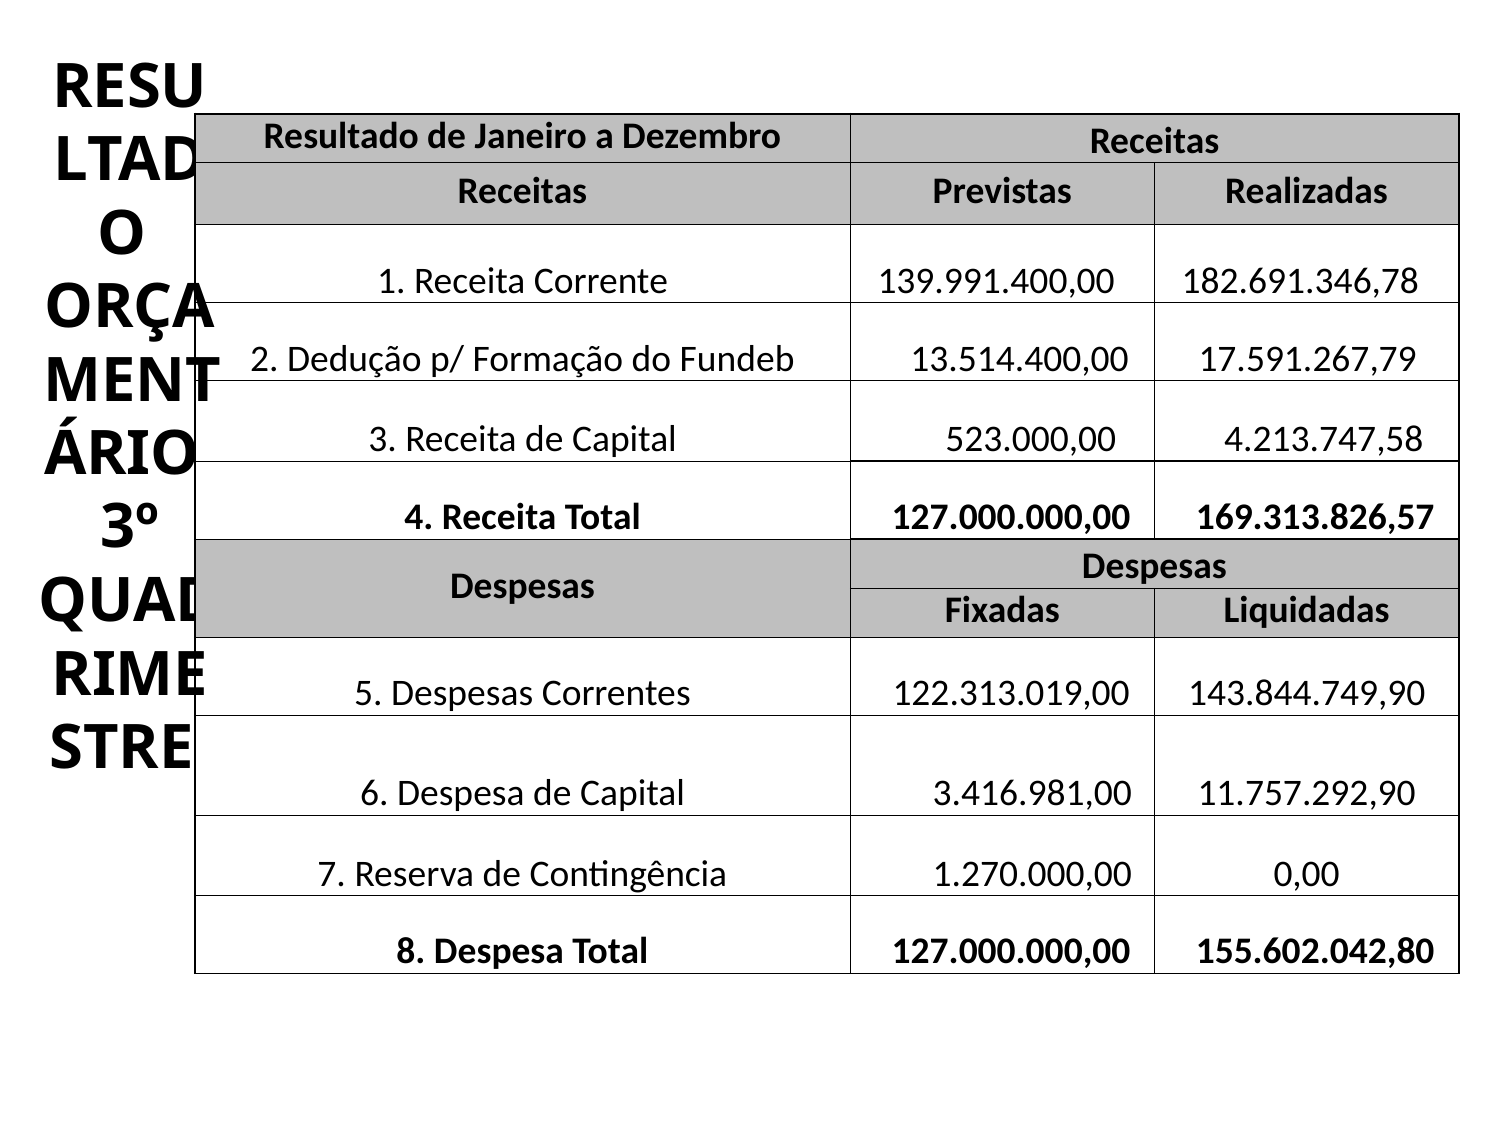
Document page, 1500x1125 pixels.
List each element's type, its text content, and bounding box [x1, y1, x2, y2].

table_cell Previstas [851, 163, 1154, 224]
table_cell 1. Receita Corrente [196, 225, 850, 302]
table_header Resultado de Janeiro a Dezembro [196, 115, 850, 162]
title RESULTADO ORÇAMENTÁRIO 3º QUADRIMESTRE [29, 30, 231, 1059]
table_cell 139.991.400,00 [851, 225, 1154, 302]
table_cell 122.313.019,00 [851, 638, 1154, 715]
table_cell 7. Reserva de Contingência [196, 816, 850, 895]
table_cell 523.000,00 [851, 381, 1154, 460]
table_cell Despesas [851, 540, 1458, 588]
table_cell 3. Receita de Capital [196, 381, 850, 461]
table_cell 11.757.292,90 [1155, 716, 1458, 815]
table_cell 4.213.747,58 [1155, 381, 1458, 460]
table_cell 6. Despesa de Capital [196, 716, 850, 815]
table_cell 169.313.826,57 [1155, 462, 1458, 538]
table_cell 1.270.000,00 [851, 816, 1154, 895]
table_cell 17.591.267,79 [1155, 303, 1458, 380]
table_header Receitas [851, 115, 1458, 162]
table_cell Fixadas [851, 589, 1154, 637]
table_cell 2. Dedução p/ Formação do Fundeb [196, 303, 850, 380]
table_cell Realizadas [1155, 163, 1458, 224]
table_cell 182.691.346,78 [1155, 225, 1458, 302]
table_cell 3.416.981,00 [851, 716, 1154, 815]
table_cell 0,00 [1155, 816, 1458, 895]
table_cell 143.844.749,90 [1155, 638, 1458, 715]
table_cell 4. Receita Total [196, 462, 850, 539]
table_cell Liquidadas [1155, 589, 1458, 637]
table_cell 127.000.000,00 [851, 896, 1154, 973]
table_cell 155.602.042,80 [1155, 896, 1458, 973]
table_cell 8. Despesa Total [196, 896, 850, 973]
table_cell 5. Despesas Correntes [196, 638, 850, 715]
table_cell 13.514.400,00 [851, 303, 1154, 380]
table_cell 127.000.000,00 [851, 462, 1154, 538]
table_cell Despesas [196, 540, 850, 637]
table_cell Receitas [196, 163, 850, 224]
